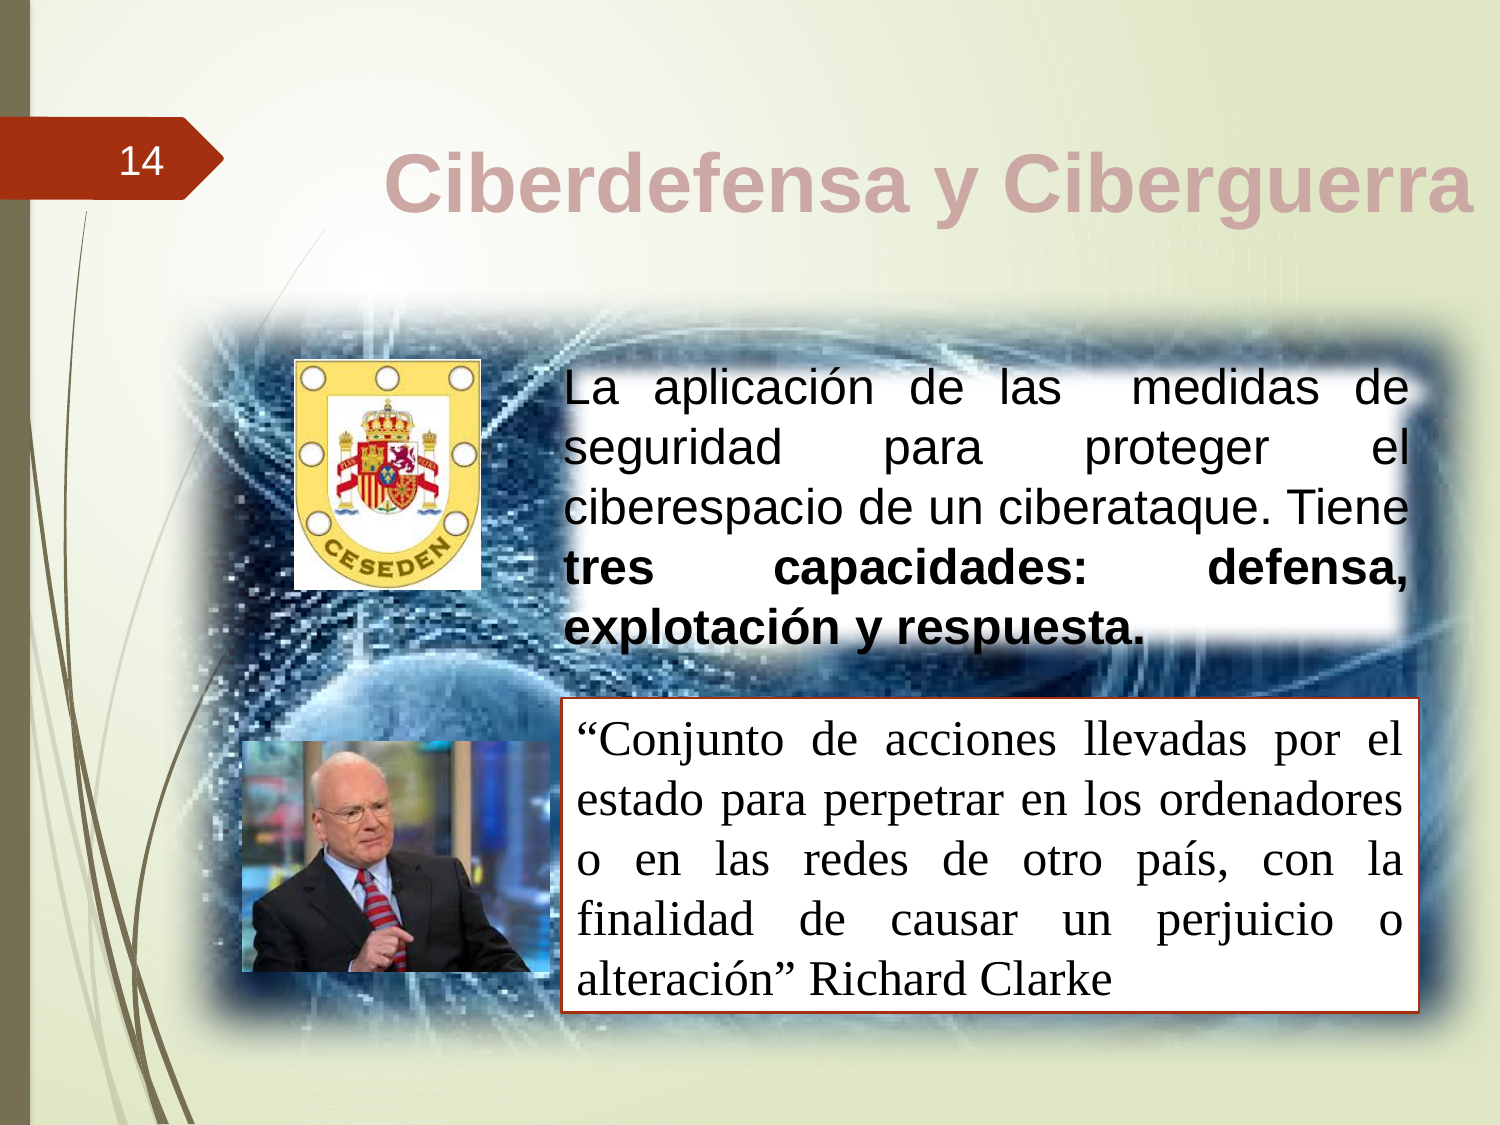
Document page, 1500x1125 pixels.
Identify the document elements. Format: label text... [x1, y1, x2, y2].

text_box Ciberdefensa y Ciberguerra [368, 121, 1490, 237]
slide_number 14 [83, 129, 180, 190]
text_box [242, 697, 1420, 1017]
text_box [294, 345, 1426, 664]
picture [161, 290, 1500, 1071]
